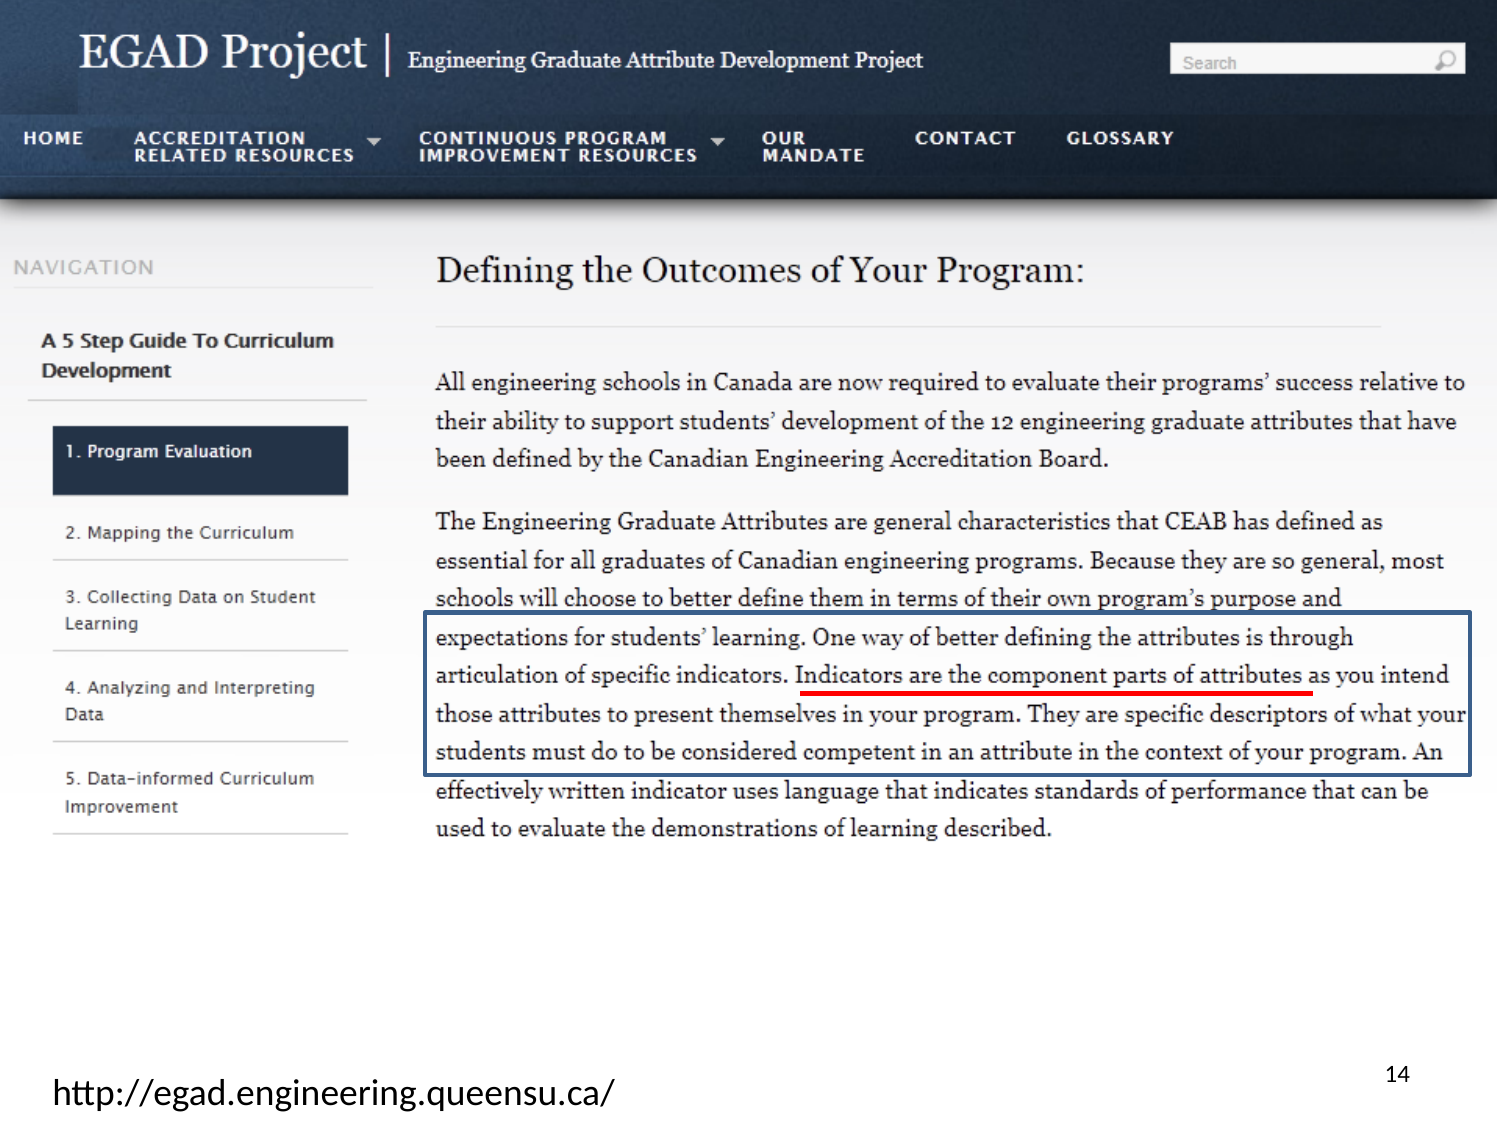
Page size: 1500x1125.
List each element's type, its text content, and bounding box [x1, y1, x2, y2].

picture [0, 0, 1497, 874]
slide_number 14 [1074, 1042, 1425, 1103]
text_box http://egad.engineering.queensu.ca/ [37, 1060, 713, 1121]
